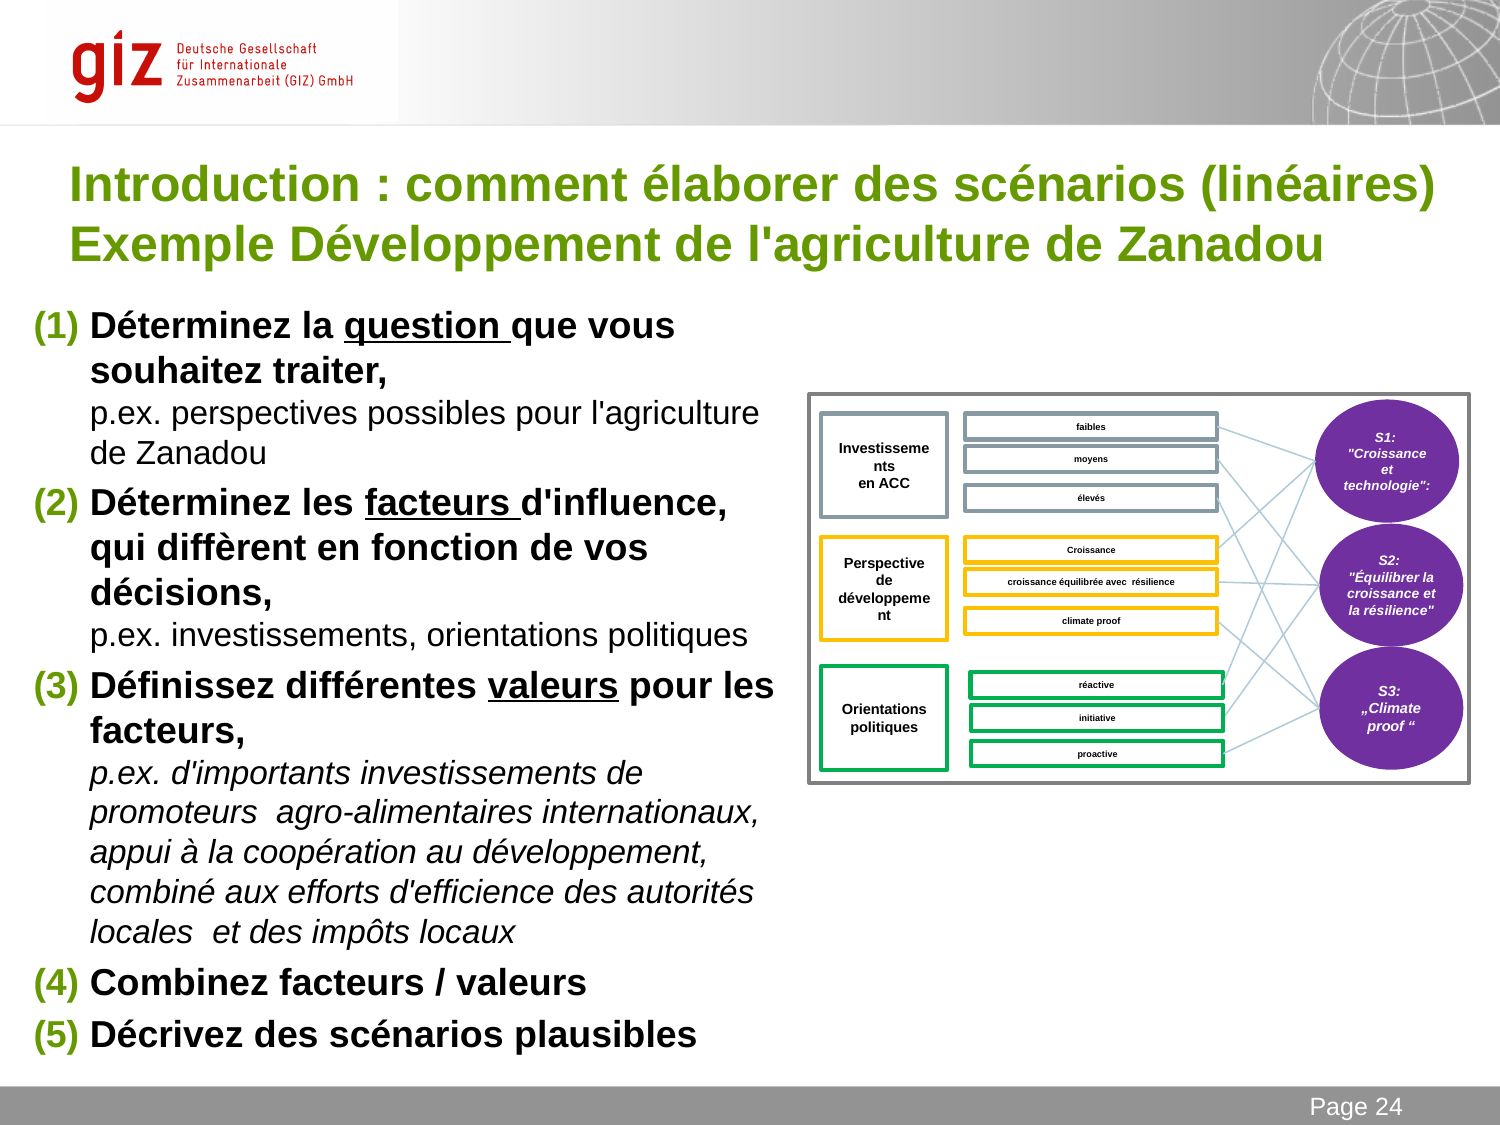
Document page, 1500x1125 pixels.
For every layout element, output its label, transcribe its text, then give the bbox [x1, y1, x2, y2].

title Introduction : comment élaborer des scénarios (linéaires) Exemple Développement de l'agriculture de Zanadou [69, 149, 1444, 272]
picture [1311, 0, 1500, 125]
picture [43, 0, 399, 122]
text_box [809, 393, 1470, 783]
list Déterminez la question que vous souhaitez traiter, p.ex. perspectives possibles pour l'agriculture de Zanadou Déterminez les facteurs d'influence, qui diffèrent en fonction de vos décisions, p.ex. investissements, orientations politiques Définissez différentes valeurs pour les facteurs, p.ex. d'importants investissements de promoteurs agro-alimentaires internationaux, appui à la coopération au développement, combiné aux efforts d'efficience des autorités locales et des impôts locaux Combinez facteurs / valeurs Décrivez des scénarios plausibles [33, 300, 795, 993]
